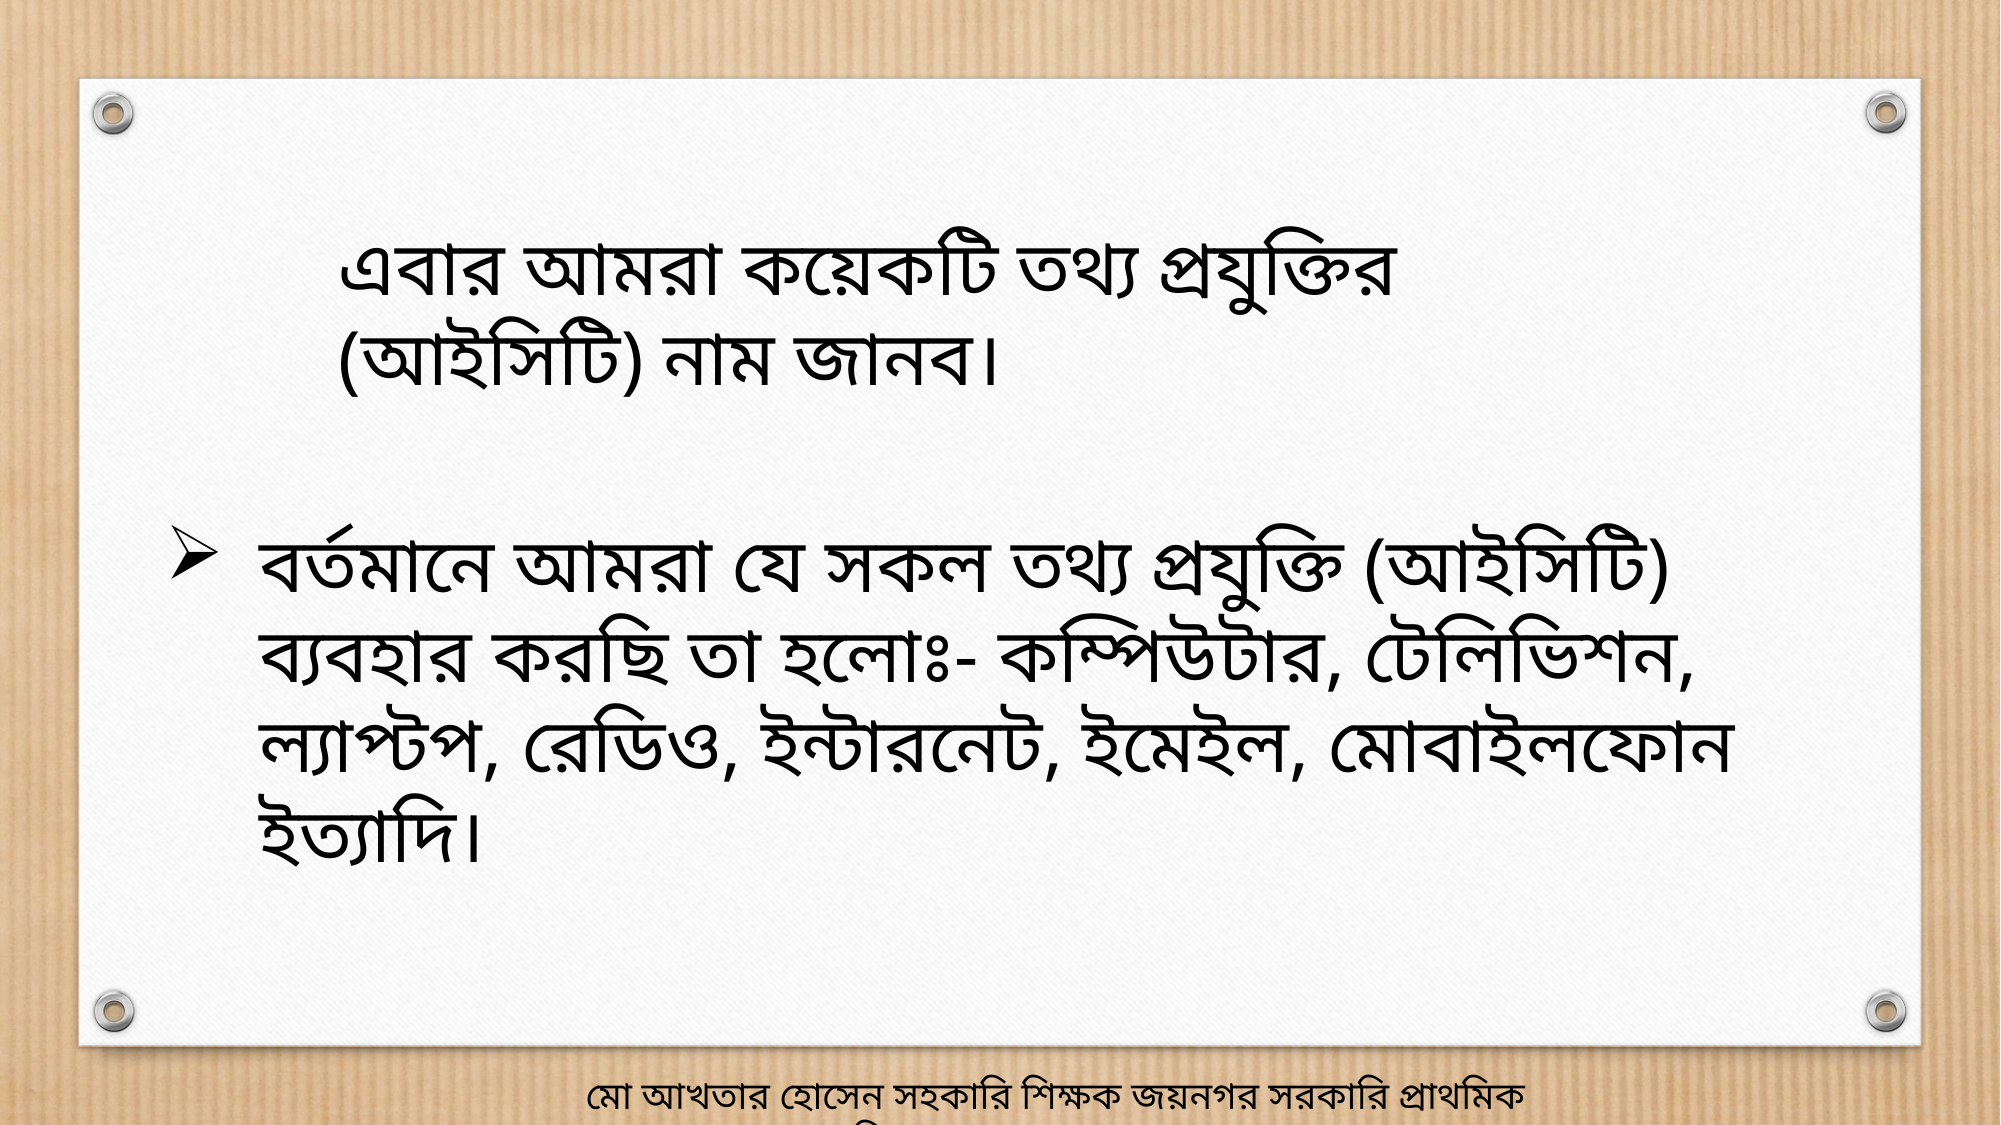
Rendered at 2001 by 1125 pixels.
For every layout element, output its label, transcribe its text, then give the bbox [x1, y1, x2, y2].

text_box বর্তমানে আমরা যে সকল তথ্য প্রযুক্তি (আইসিটি) ব্যবহার করছি তা হলোঃ- কম্পিউটার, টেলিভিশন, ল্যাপ্টপ, রেডিও, ইন্টারনেট, ইমেইল, মোবাইলফোন ইত্যাদি। [151, 509, 1871, 885]
picture [0, 0, 2001, 1125]
text_box এবার আমরা কয়েকটি তথ্য প্রযুক্তির (আইসিটি) নাম জানব। [323, 213, 1698, 408]
